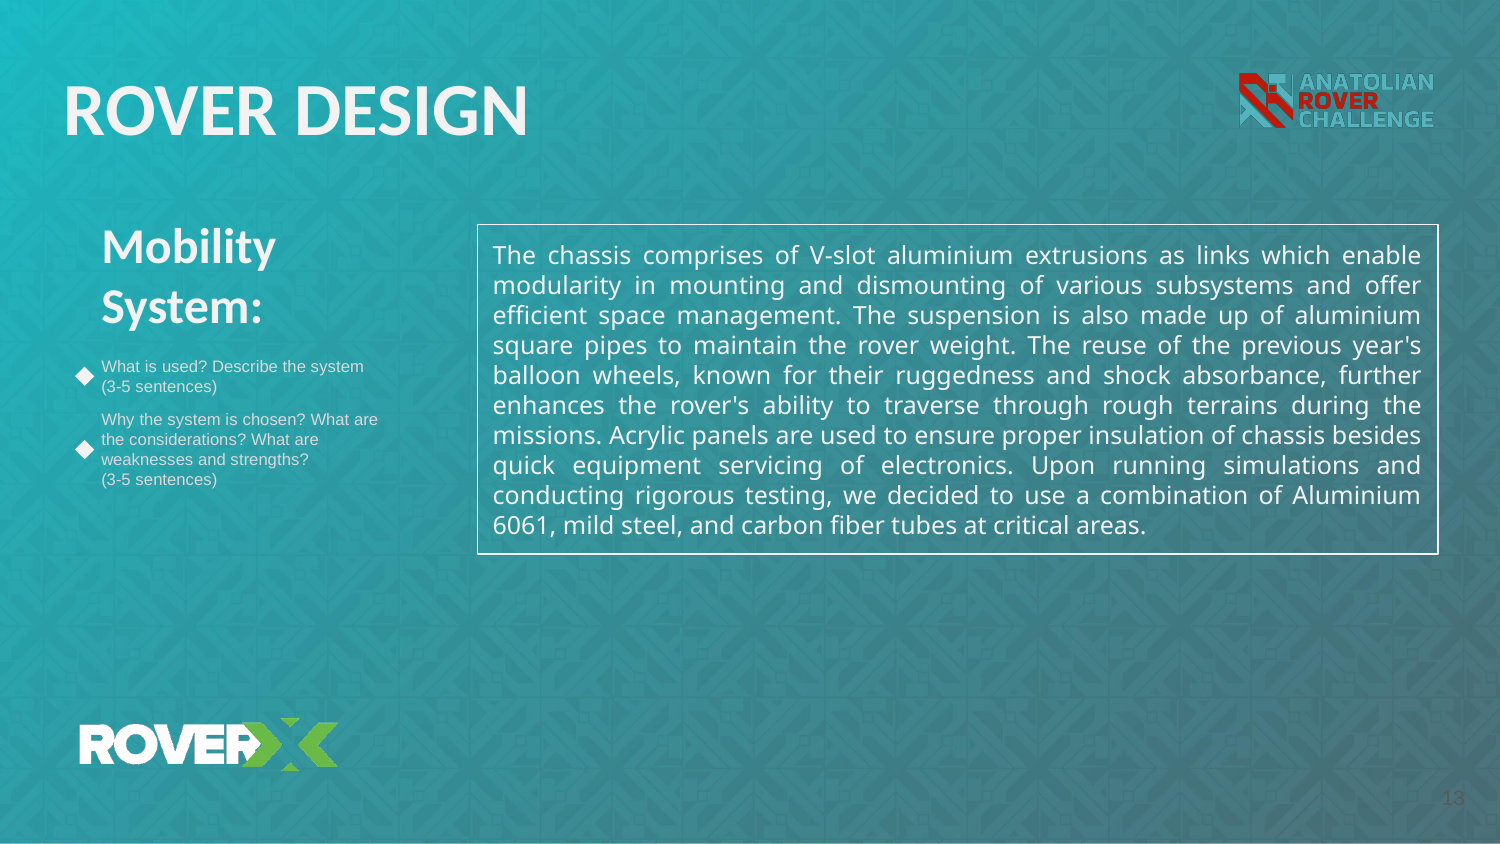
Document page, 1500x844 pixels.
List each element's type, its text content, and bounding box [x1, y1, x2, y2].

text_box What is used? Describe the system (3-5 sentences) [86, 340, 416, 393]
text_box The chassis comprises of V-slot aluminium extrusions as links which enable modularity in mounting and dismounting of various subsystems and offer efficient space management. The suspension is also made up of aluminium square pipes to maintain the rover weight. The reuse of the previous year's balloon wheels, known for their ruggedness and shock absorbance, further enhances the rover's ability to traverse through rough terrains during the missions. Acrylic panels are used to ensure proper insulation of chassis besides quick equipment servicing of electronics. Upon running simulations and conducting rigorous testing, we decided to use a combination of Aluminium 6061, mild steel, and carbon fiber tubes at critical areas. [477, 224, 1438, 555]
title ROVER DESIGN [48, 62, 559, 166]
slide_number 13 [1389, 764, 1480, 830]
text_box Why the system is chosen? What are the considerations? What are weaknesses and strengths? (3-5 sentences) [86, 393, 416, 504]
text_box [74, 439, 95, 460]
picture [0, 0, 1500, 844]
text_box Mobility System: [86, 198, 416, 340]
text_box [74, 366, 95, 386]
